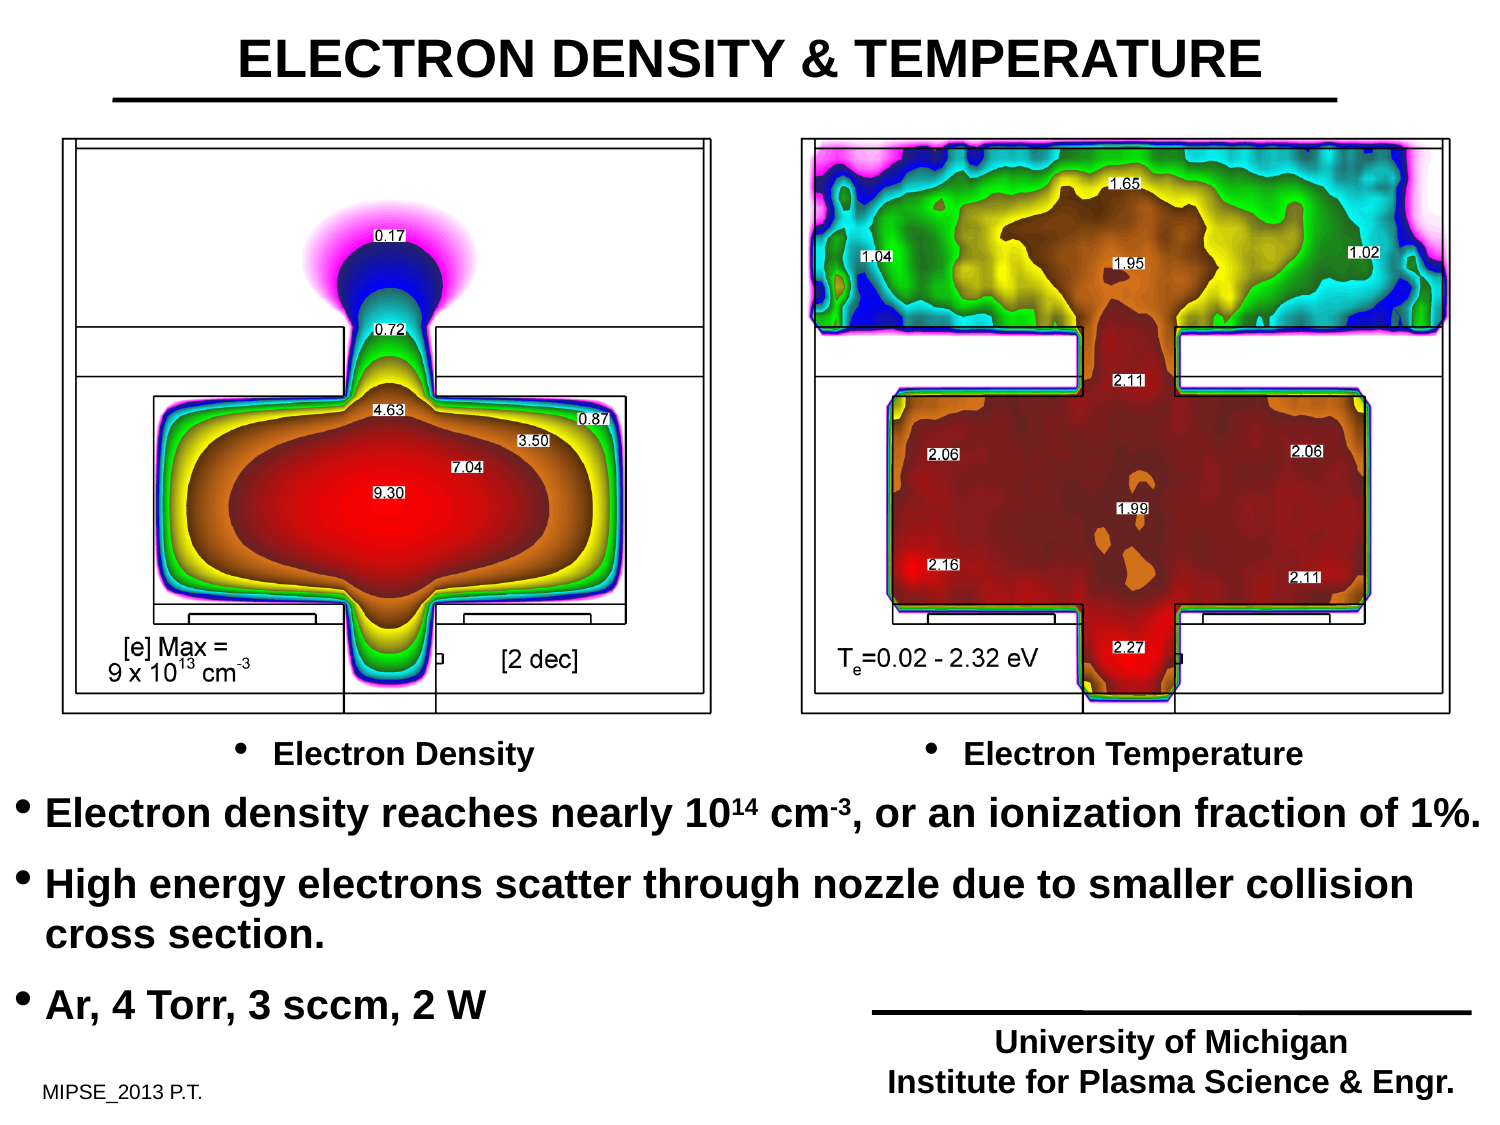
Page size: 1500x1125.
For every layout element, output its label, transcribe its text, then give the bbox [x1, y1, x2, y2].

text_box Electron density reaches nearly 1014 cm-3, or an ionization fraction of 1%. High energy electrons scatter through nozzle due to smaller collision cross section. Ar, 4 Torr, 3 sccm, 2 W [1, 778, 1500, 1036]
picture [48, 124, 724, 726]
text_box MIPSE_2013 P.T. [27, 1070, 218, 1111]
text_box Electron Temperature [911, 735, 1339, 778]
text_box Electron Density [220, 735, 559, 778]
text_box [862, 1012, 1482, 1109]
picture [787, 124, 1463, 726]
text_box ELECTRON DENSITY & TEMPERATURE [222, 16, 1281, 96]
